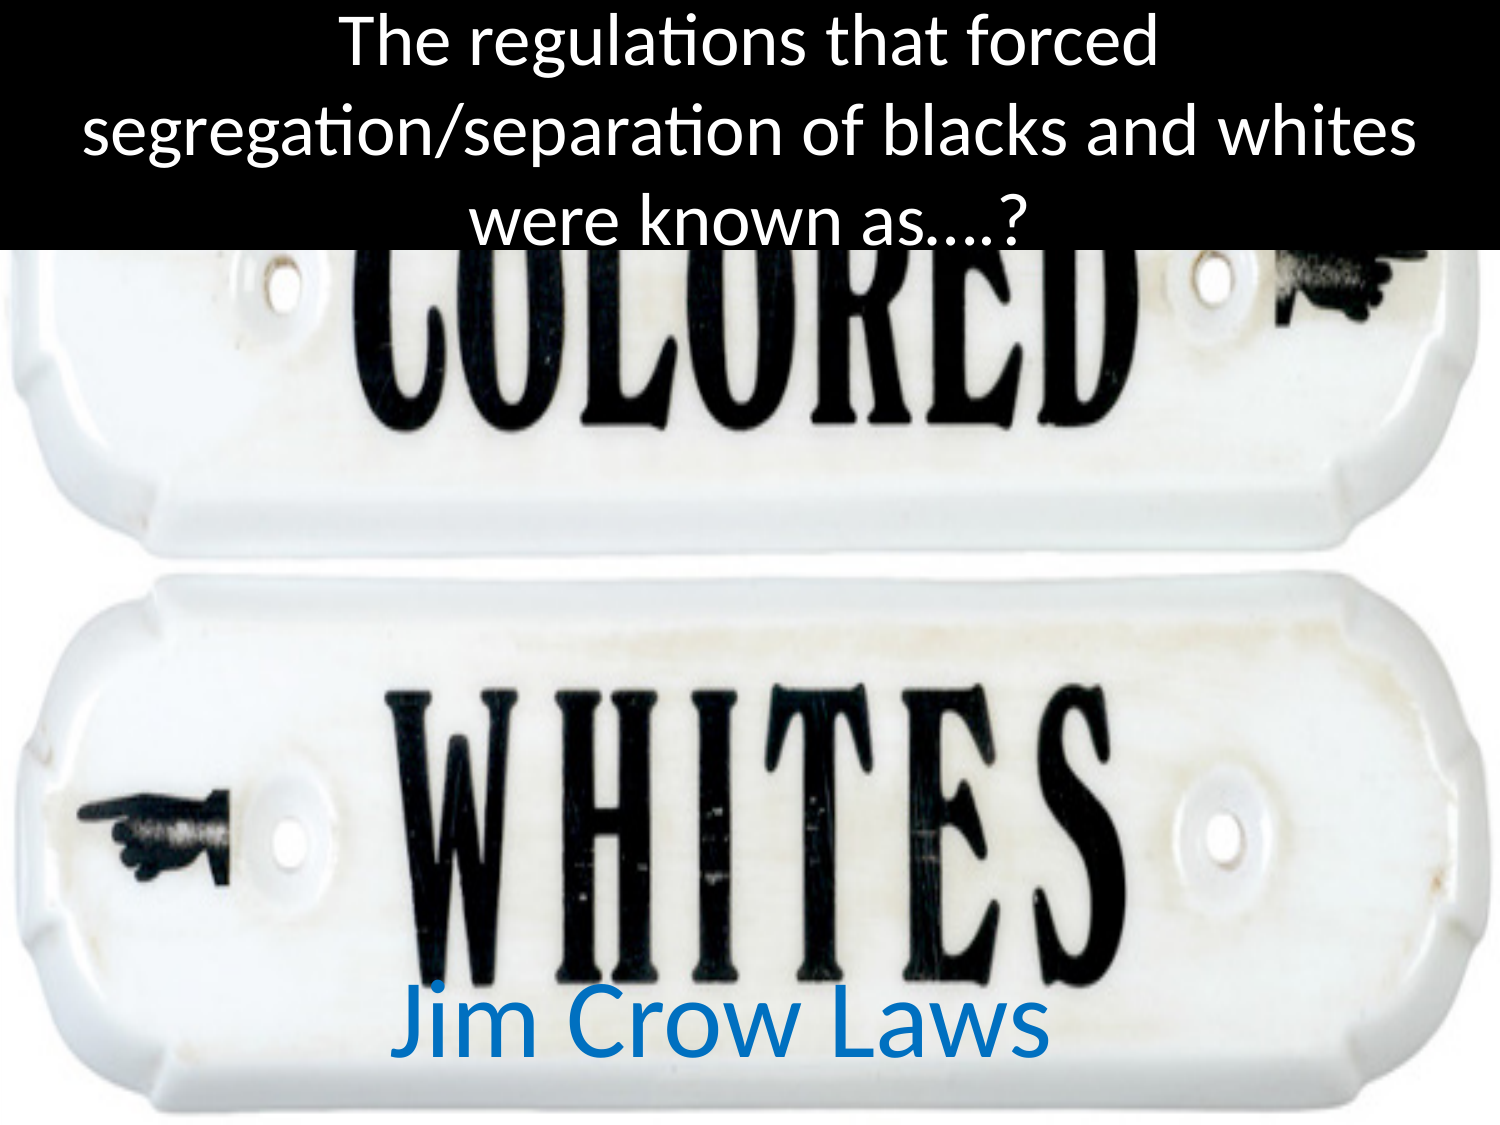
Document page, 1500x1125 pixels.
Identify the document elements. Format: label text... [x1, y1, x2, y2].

text_box Jim Crow Laws [375, 937, 1100, 1088]
title The regulations that forced segregation/separation of blacks and whites were known as….? [0, 0, 1500, 250]
picture [0, 250, 1500, 1125]
